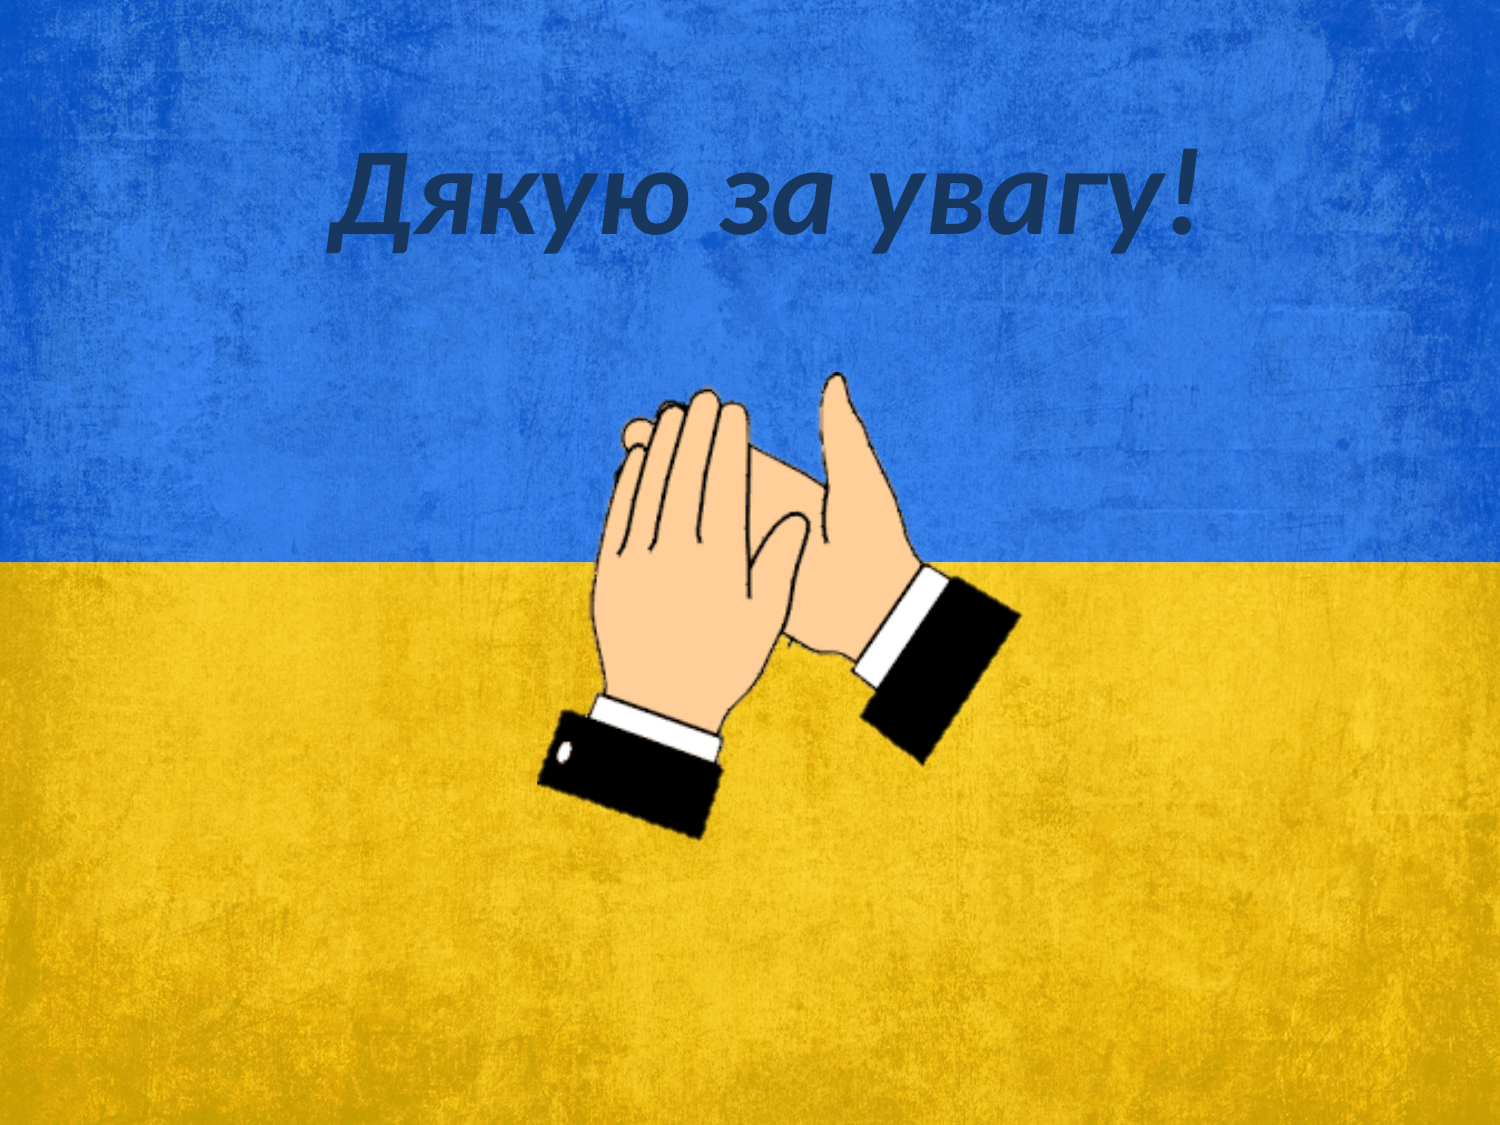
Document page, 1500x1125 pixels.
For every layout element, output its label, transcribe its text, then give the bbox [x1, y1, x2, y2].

picture [0, 0, 1500, 1125]
list Дякую за увагу! [88, 101, 1365, 303]
